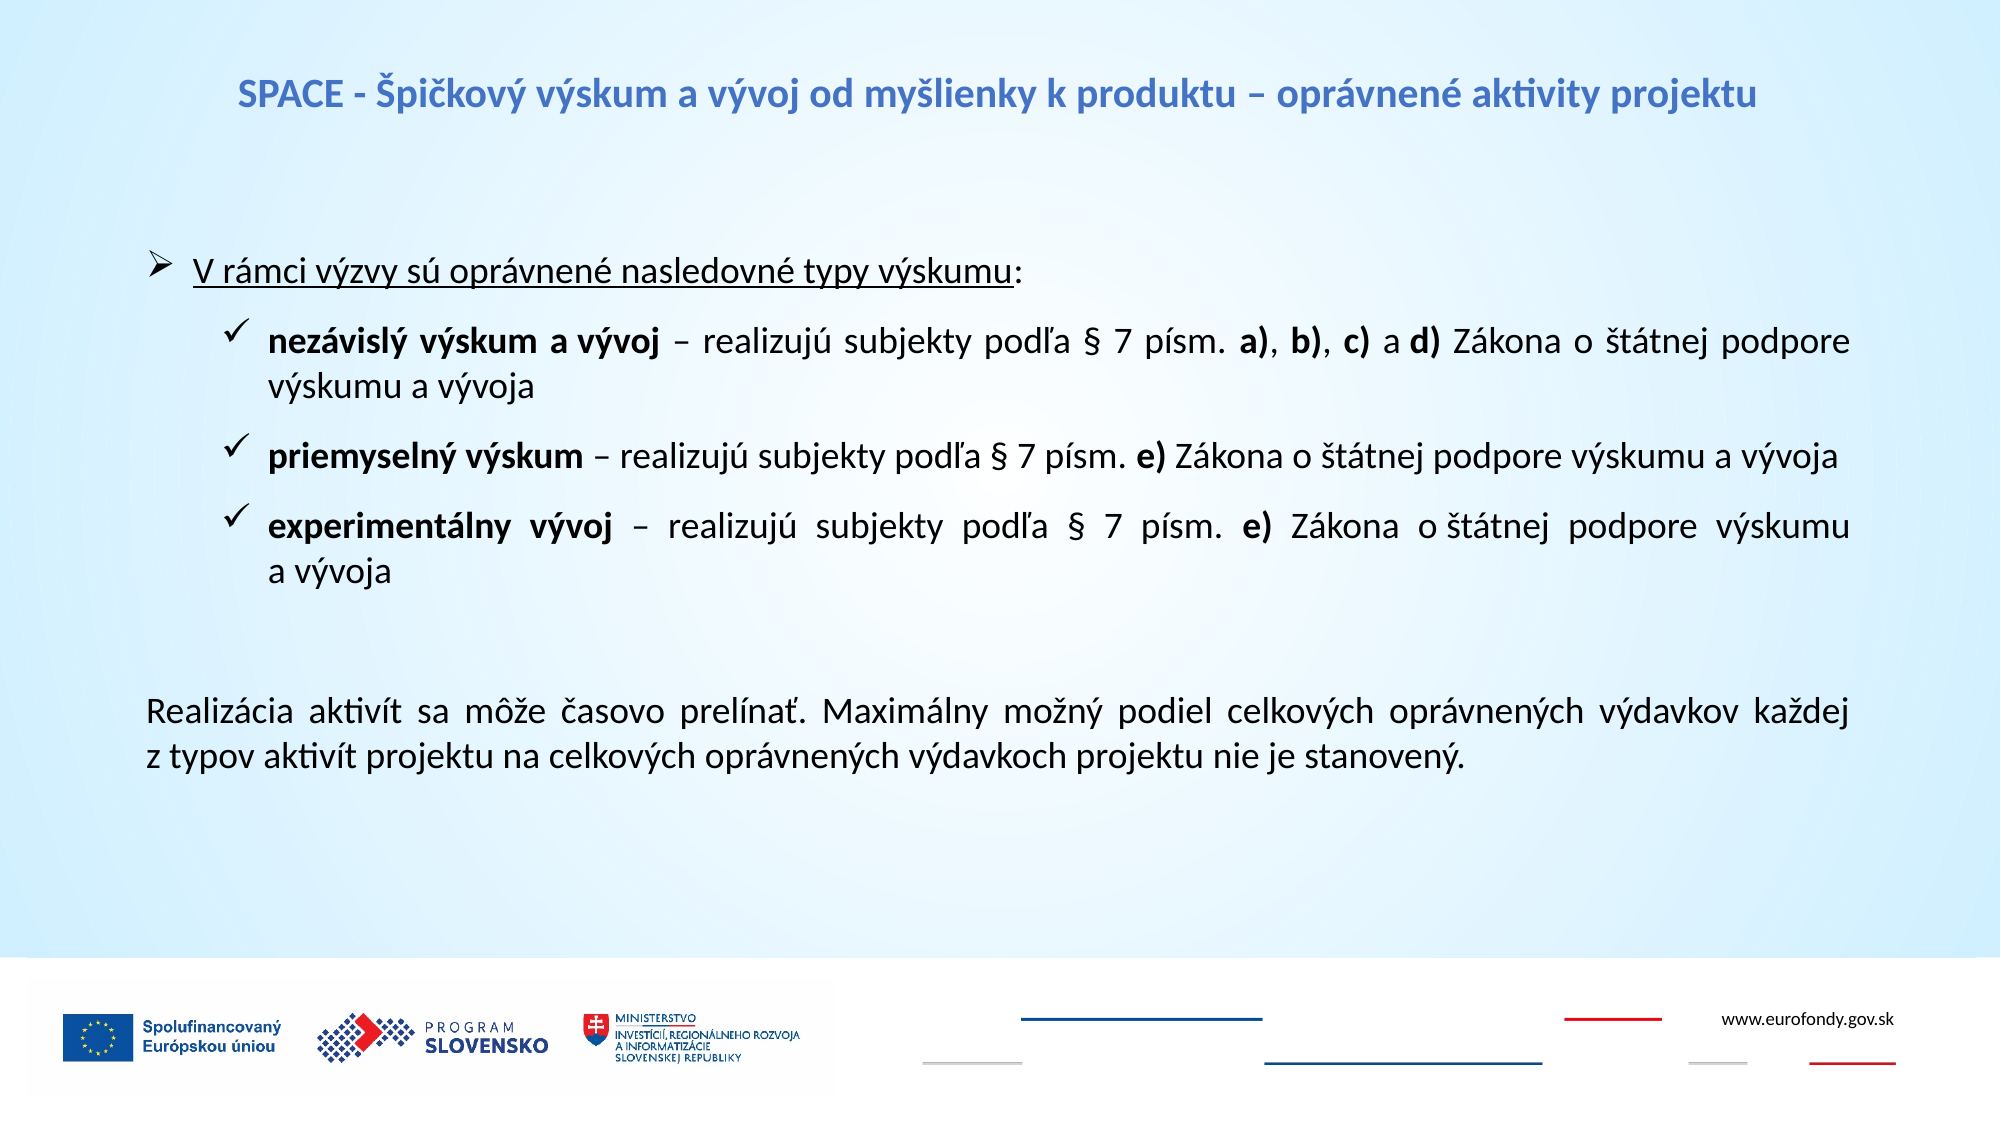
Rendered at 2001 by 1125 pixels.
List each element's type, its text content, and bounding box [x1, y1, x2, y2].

picture [27, 978, 835, 1097]
text_box SPACE - Špičkový výskum a vývoj od myšlienky k produktu – oprávnené aktivity projektu V rámci výzvy sú oprávnené nasledovné typy výskumu: nezávislý výskum a vývoj – realizujú subjekty podľa § 7 písm. a), b), c) a d) Zákona o štátnej podpore výskumu a vývoja priemyselný výskum – realizujú subjekty podľa § 7 písm. e) Zákona o štátnej podpore výskumu a vývoja experimentálny vývoj – realizujú subjekty podľa § 7 písm. e) Zákona o štátnej podpore výskumu a vývoja Realizácia aktivít sa môže časovo prelínať. Maximálny možný podiel celkových oprávnených výdavkov každej z typov aktivít projektu na celkových oprávnených výdavkoch projektu nie je stanovený. [131, 8, 1866, 864]
text_box [0, 0, 2000, 958]
picture [922, 1010, 1896, 1065]
